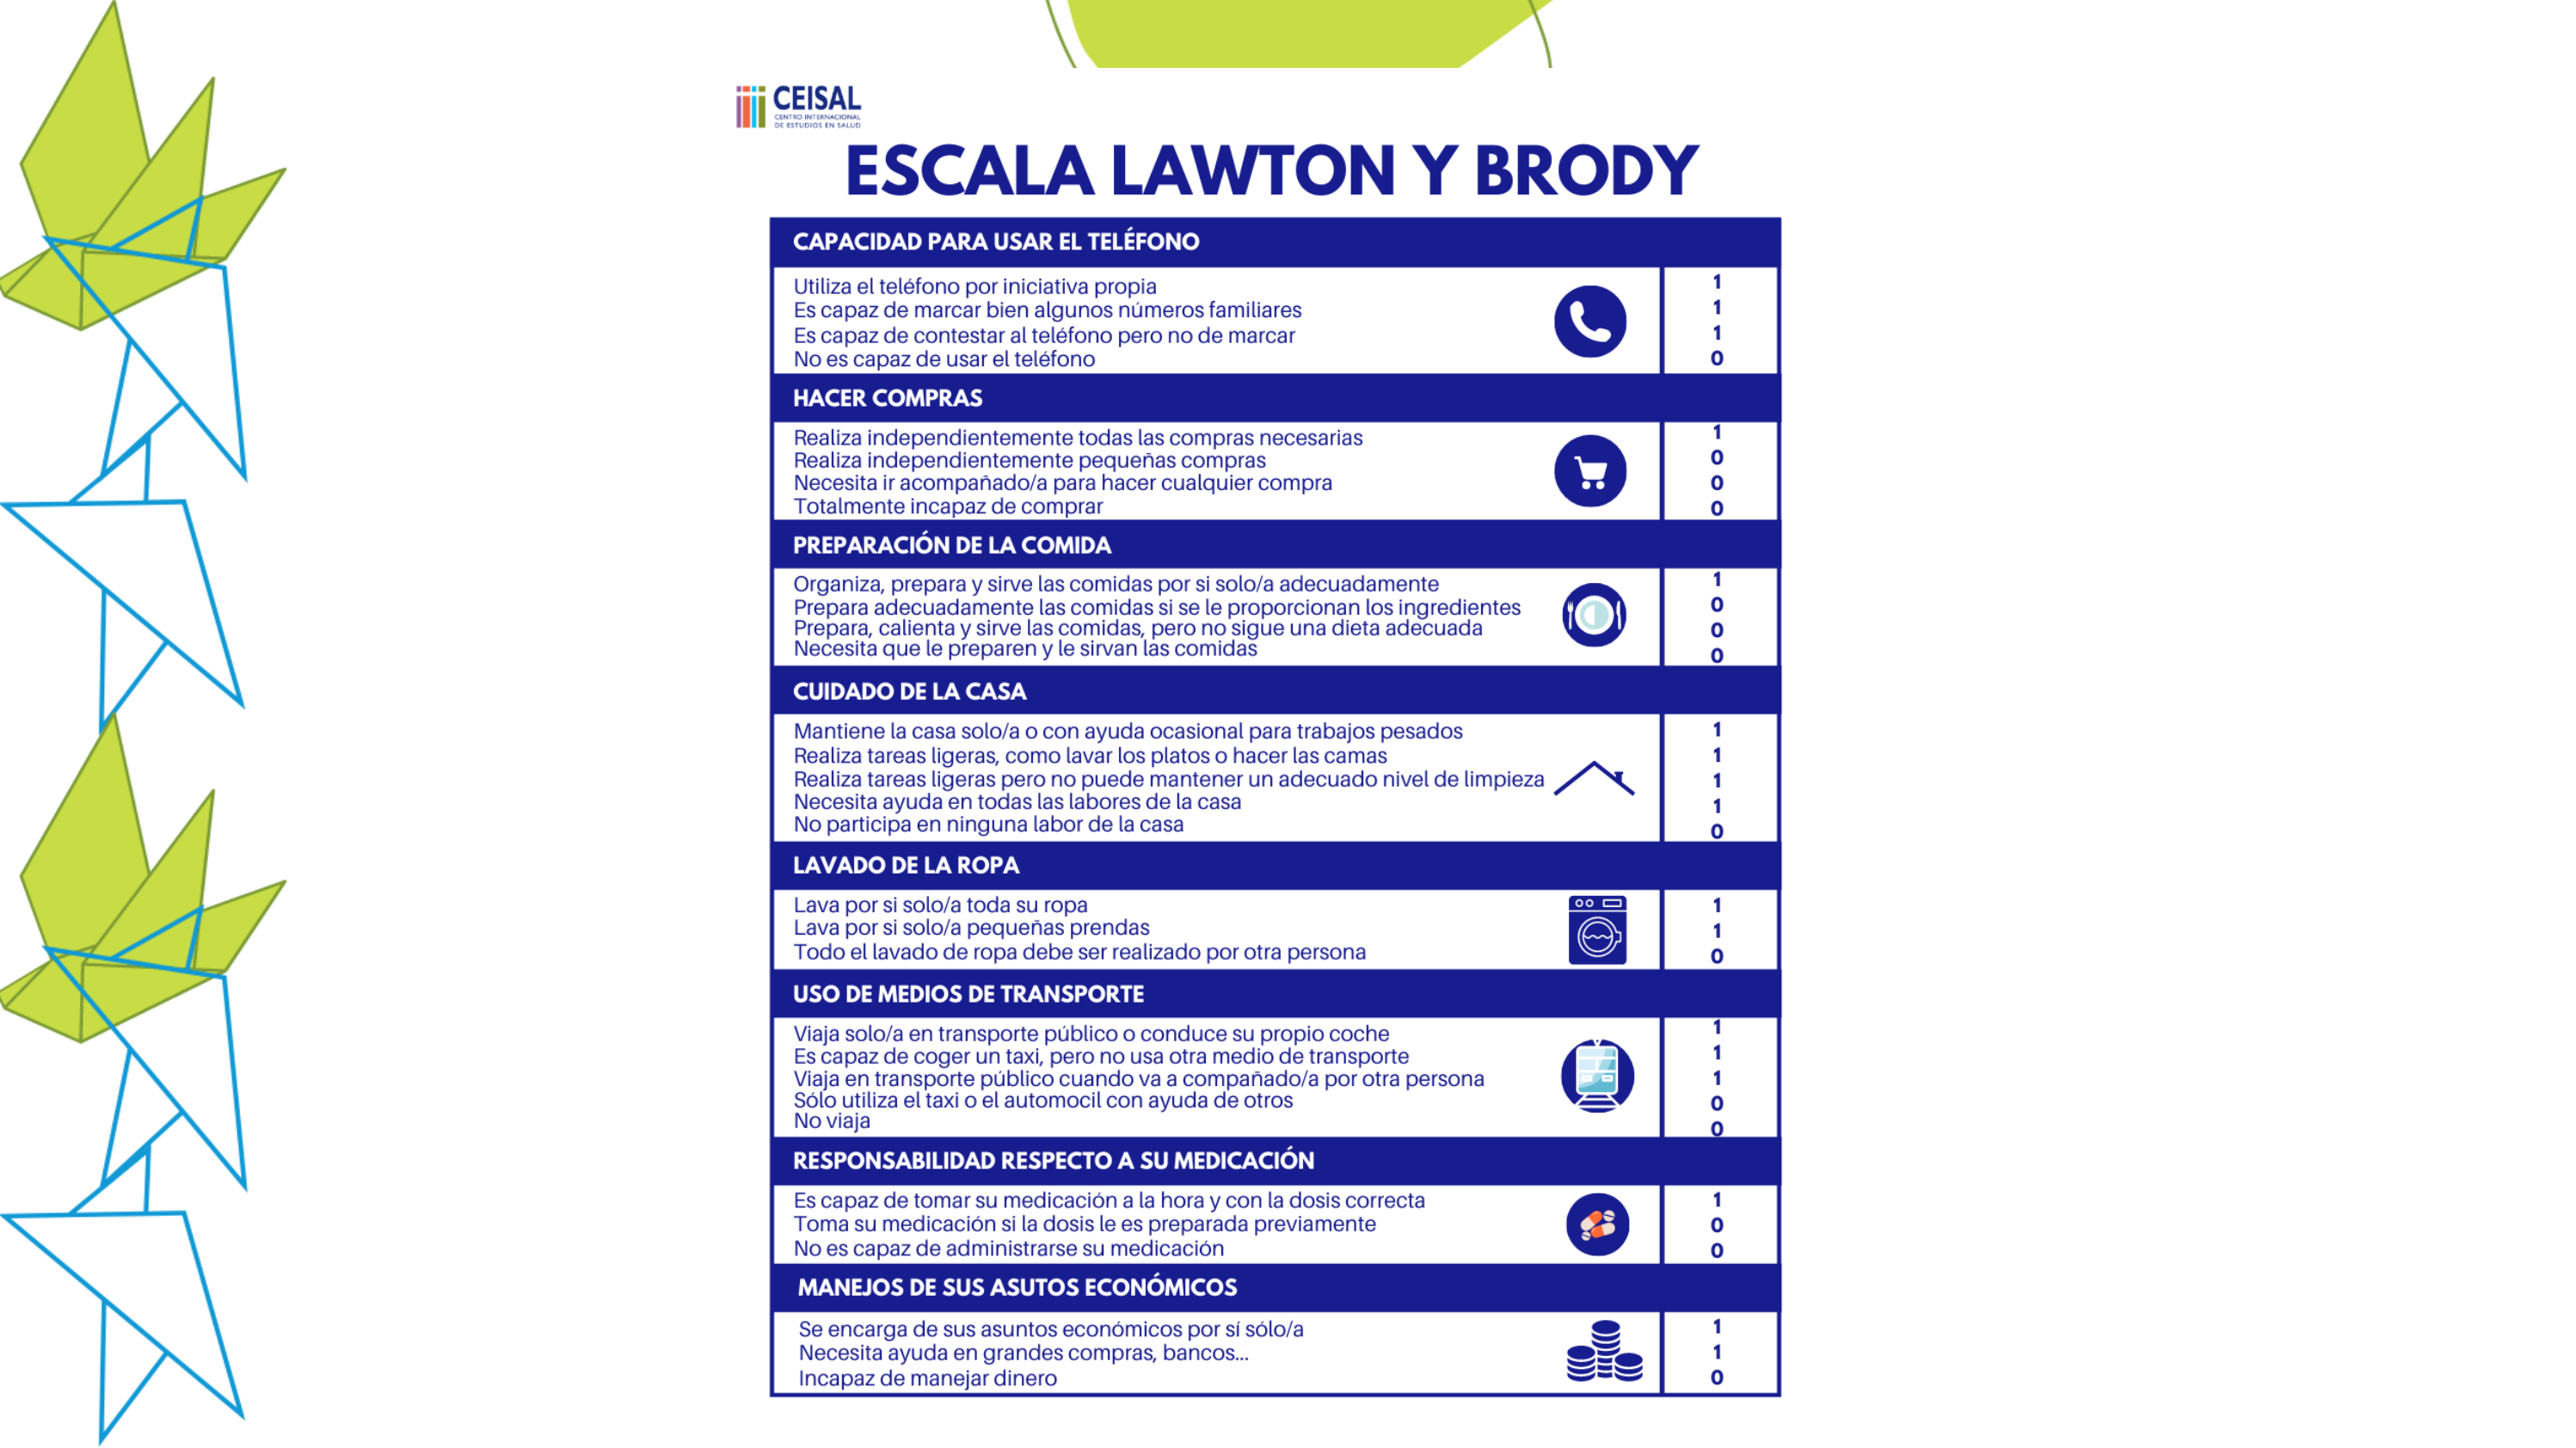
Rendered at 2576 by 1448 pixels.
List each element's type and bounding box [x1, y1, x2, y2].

list [722, 68, 1828, 1448]
picture [0, 0, 2575, 1448]
